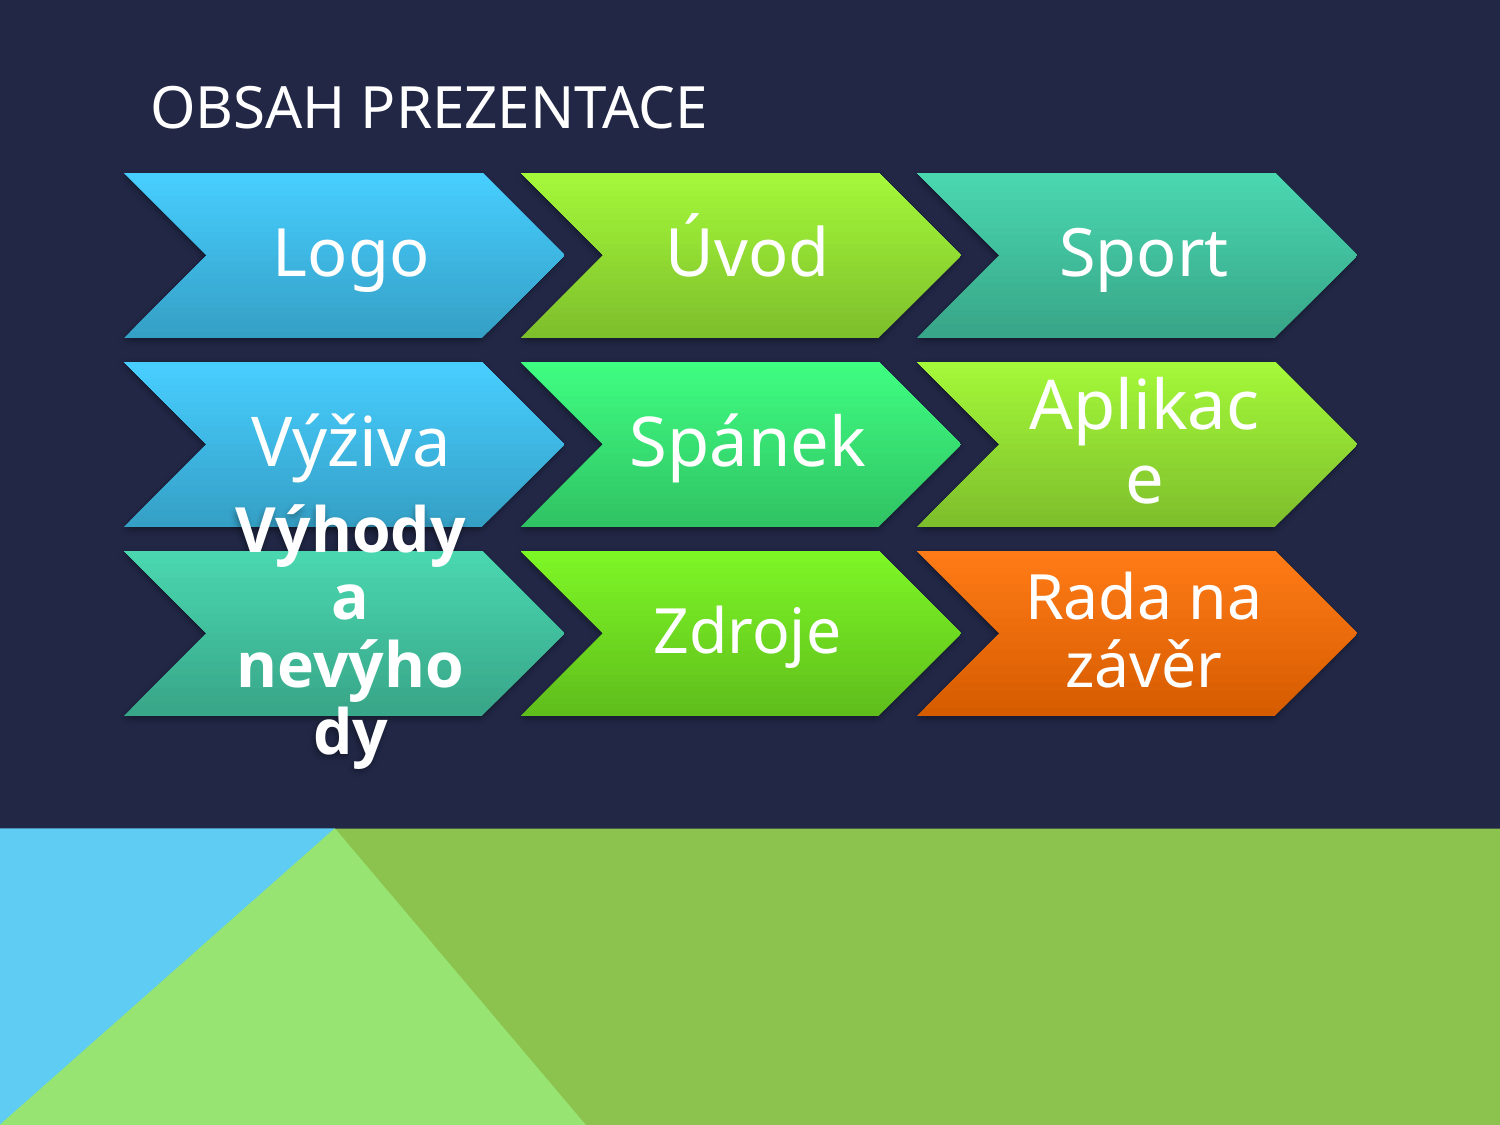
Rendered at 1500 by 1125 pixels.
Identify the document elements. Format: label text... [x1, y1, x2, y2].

title Obsah prezentace [135, 60, 1369, 150]
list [123, 172, 1359, 339]
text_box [123, 361, 1359, 528]
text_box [123, 550, 1359, 717]
